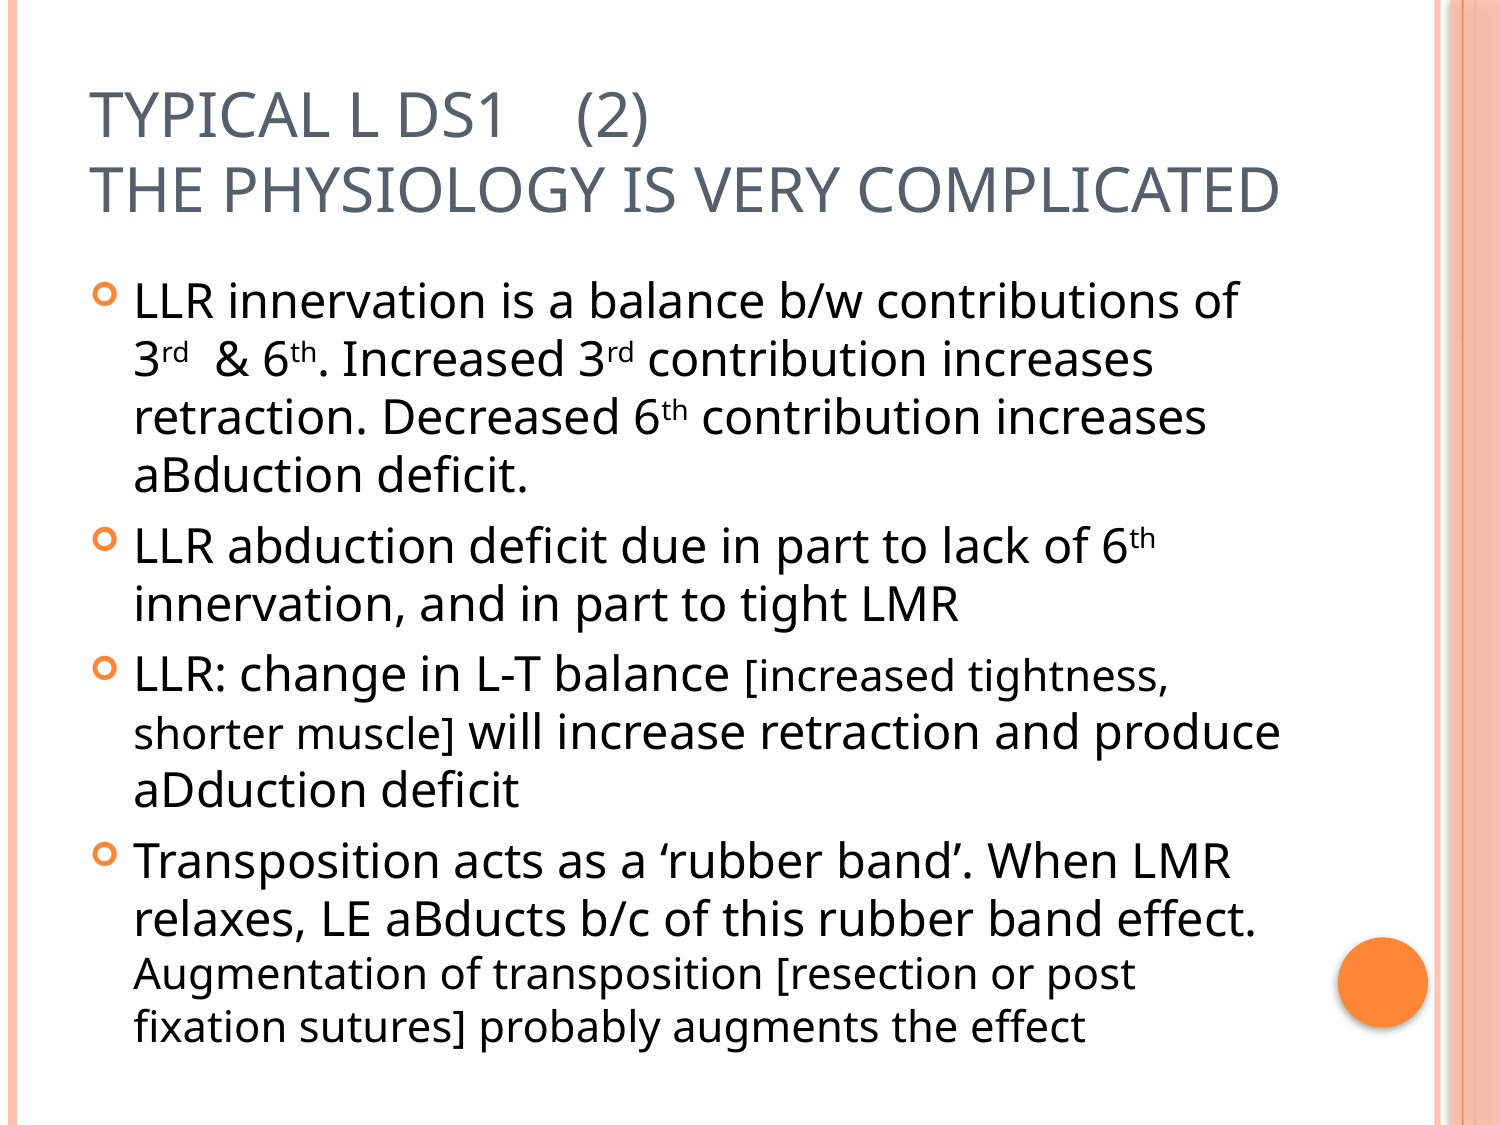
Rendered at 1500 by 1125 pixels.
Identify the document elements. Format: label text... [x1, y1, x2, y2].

title Typical L DS1 (2) the physiology is VERY complicated [75, 45, 1300, 233]
list LLR innervation is a balance b/w contributions of 3rd & 6th. Increased 3rd contribution increases retraction. Decreased 6th contribution increases aBduction deficit. LLR abduction deficit due in part to lack of 6th innervation, and in part to tight LMR LLR: change in L-T balance [increased tightness, shorter muscle] will increase retraction and produce aDduction deficit Transposition acts as a ‘rubber band’. When LMR relaxes, LE aBducts b/c of this rubber band effect. Augmentation of transposition [resection or post fixation sutures] probably augments the effect [75, 262, 1300, 1062]
